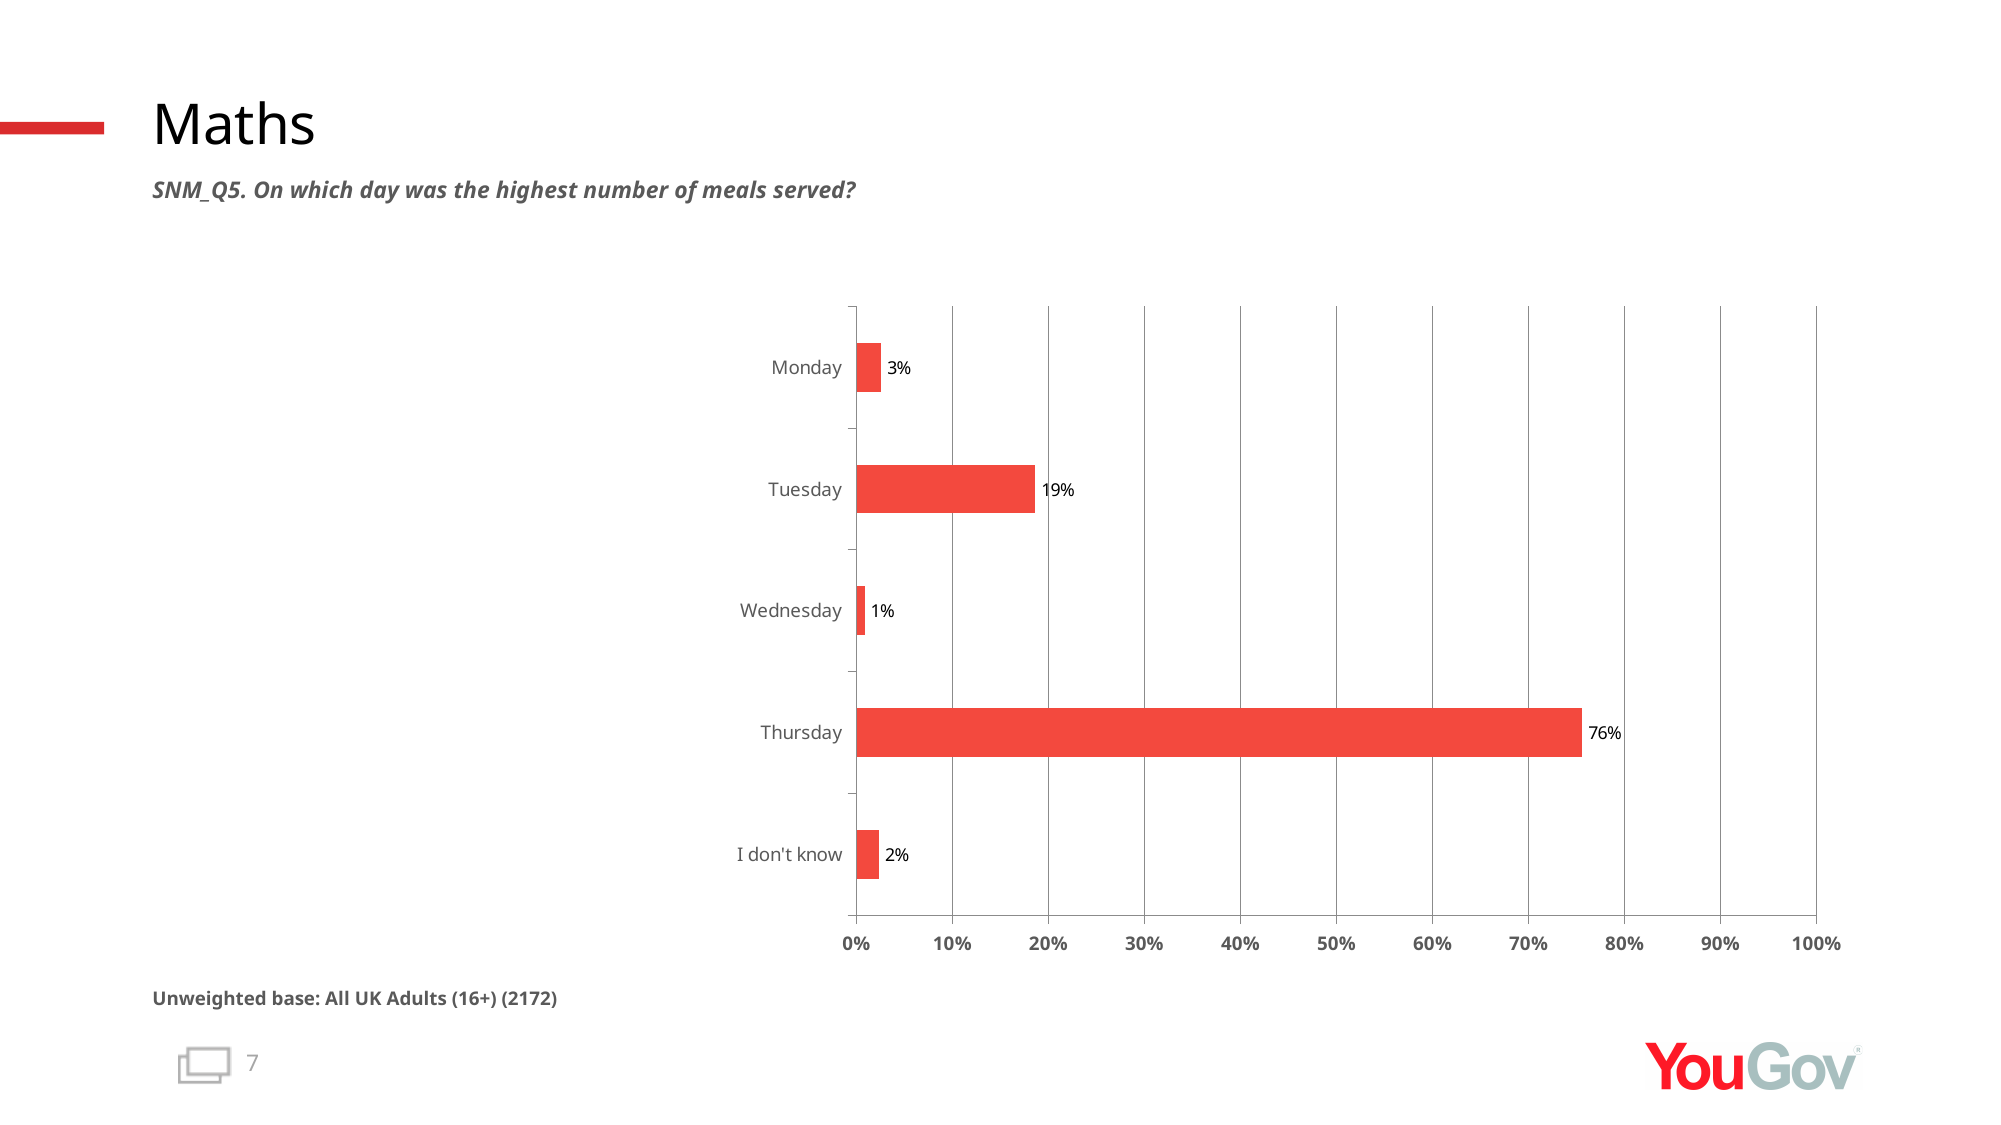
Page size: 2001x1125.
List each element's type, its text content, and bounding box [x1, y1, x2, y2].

title Maths [137, 88, 1863, 165]
picture [1645, 1044, 1863, 1090]
text_box Unweighted base: All UK Adults (16+) (2172) [137, 979, 1863, 1044]
picture [178, 1046, 232, 1086]
chart [137, 283, 1863, 963]
text_box SNM_Q5. On which day was the highest number of meals served? [137, 168, 1863, 267]
